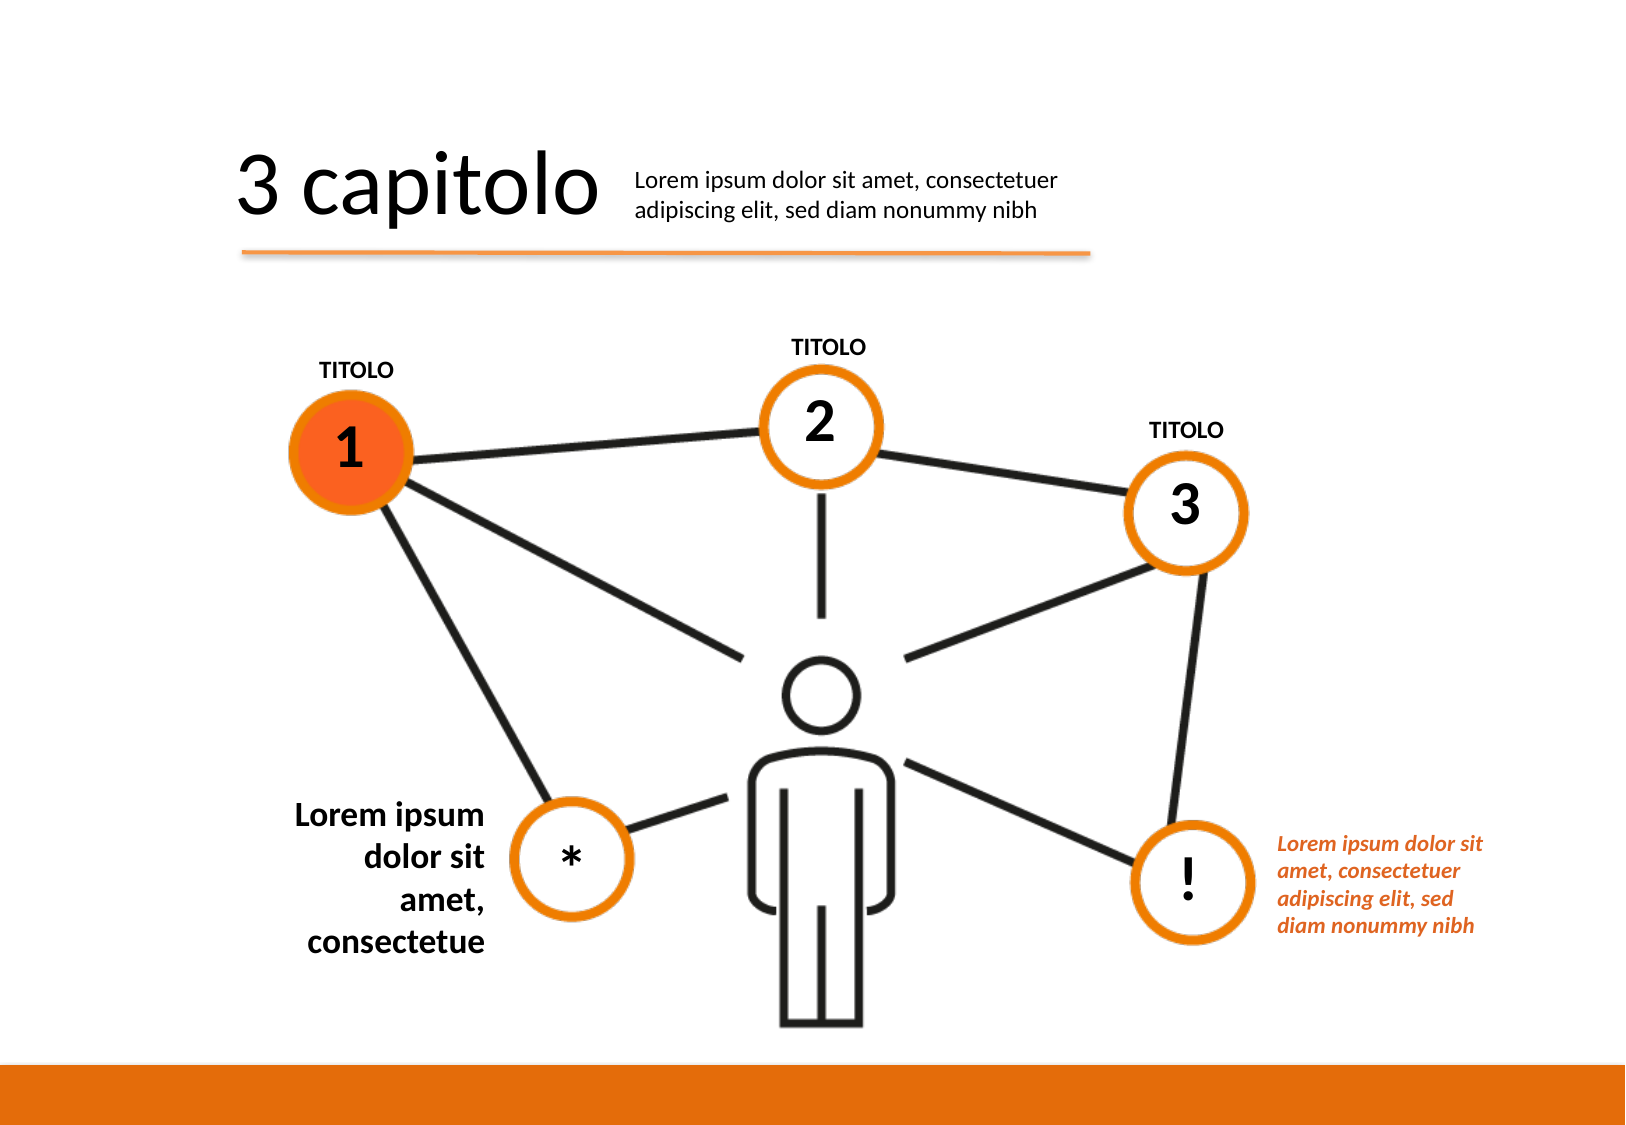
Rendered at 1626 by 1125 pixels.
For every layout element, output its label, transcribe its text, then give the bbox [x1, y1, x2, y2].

text_box [0, 1064, 1625, 1125]
text_box Lorem ipsum dolor sit amet, consectetuer adipiscing elit, sed diam nonummy nibh [619, 154, 1091, 233]
picture [208, 323, 1328, 1069]
title 3 capitolo [219, 102, 620, 254]
text_box Lorem ipsum dolor sit amet, consectetuer adipiscing elit, sed diam nonummy nibh [1332, 816, 1507, 951]
